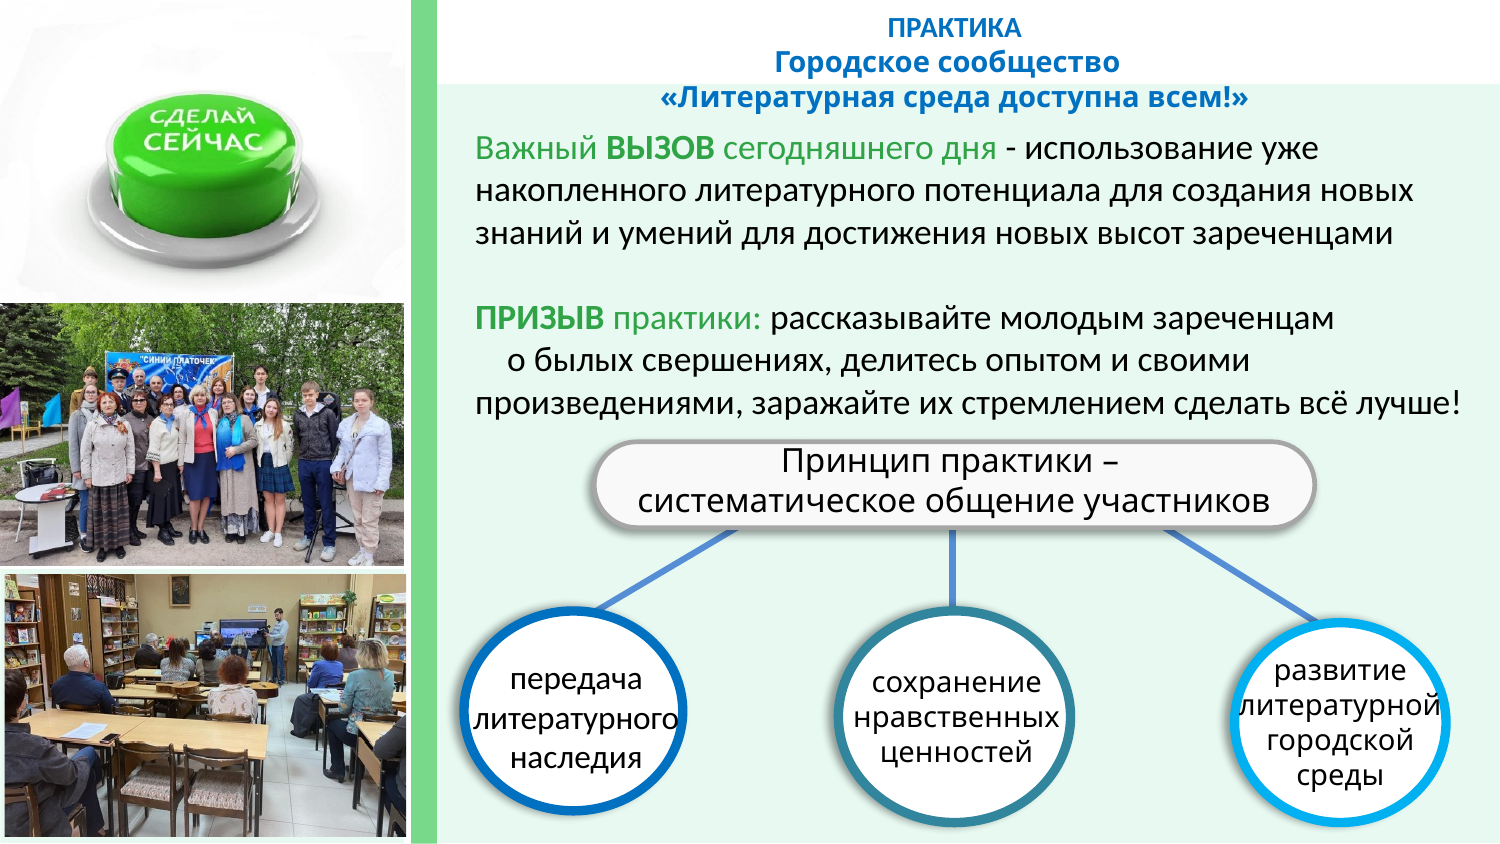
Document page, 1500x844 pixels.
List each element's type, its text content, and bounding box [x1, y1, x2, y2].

text_box Важный ВЫЗОВ сегодняшнего дня - использование уже накопленного литературного потенциала для создания новых знаний и умений для достижения новых высот зареченцами ПРИЗЫВ практики: рассказывайте молодым зареченцам о былых свершениях, делитесь опытом и своими произведениями, заражайте их стремлением сделать всё лучше! [460, 116, 1483, 429]
text_box [855, 776, 1054, 825]
picture [4, 573, 407, 837]
text_box [1268, 799, 1412, 825]
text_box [1151, 519, 1318, 623]
text_box [957, 608, 1053, 656]
text_box [485, 608, 662, 648]
text_box [494, 783, 653, 813]
text_box [439, 84, 1500, 844]
text_box Принцип практики – систематическое общение участников [571, 431, 1338, 527]
text_box [411, 0, 439, 844]
text_box сохранение нравственных ценностей [779, 656, 1134, 776]
text_box [1271, 620, 1410, 644]
text_box [856, 608, 949, 656]
text_box развитие литературной городской среды [1209, 644, 1472, 799]
picture [0, 0, 407, 567]
text_box передача литературного наследия [432, 648, 721, 783]
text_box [596, 519, 751, 612]
text_box ПРАКТИКА Городское сообщество «Литературная среда доступна всем!» [439, 1, 1500, 84]
